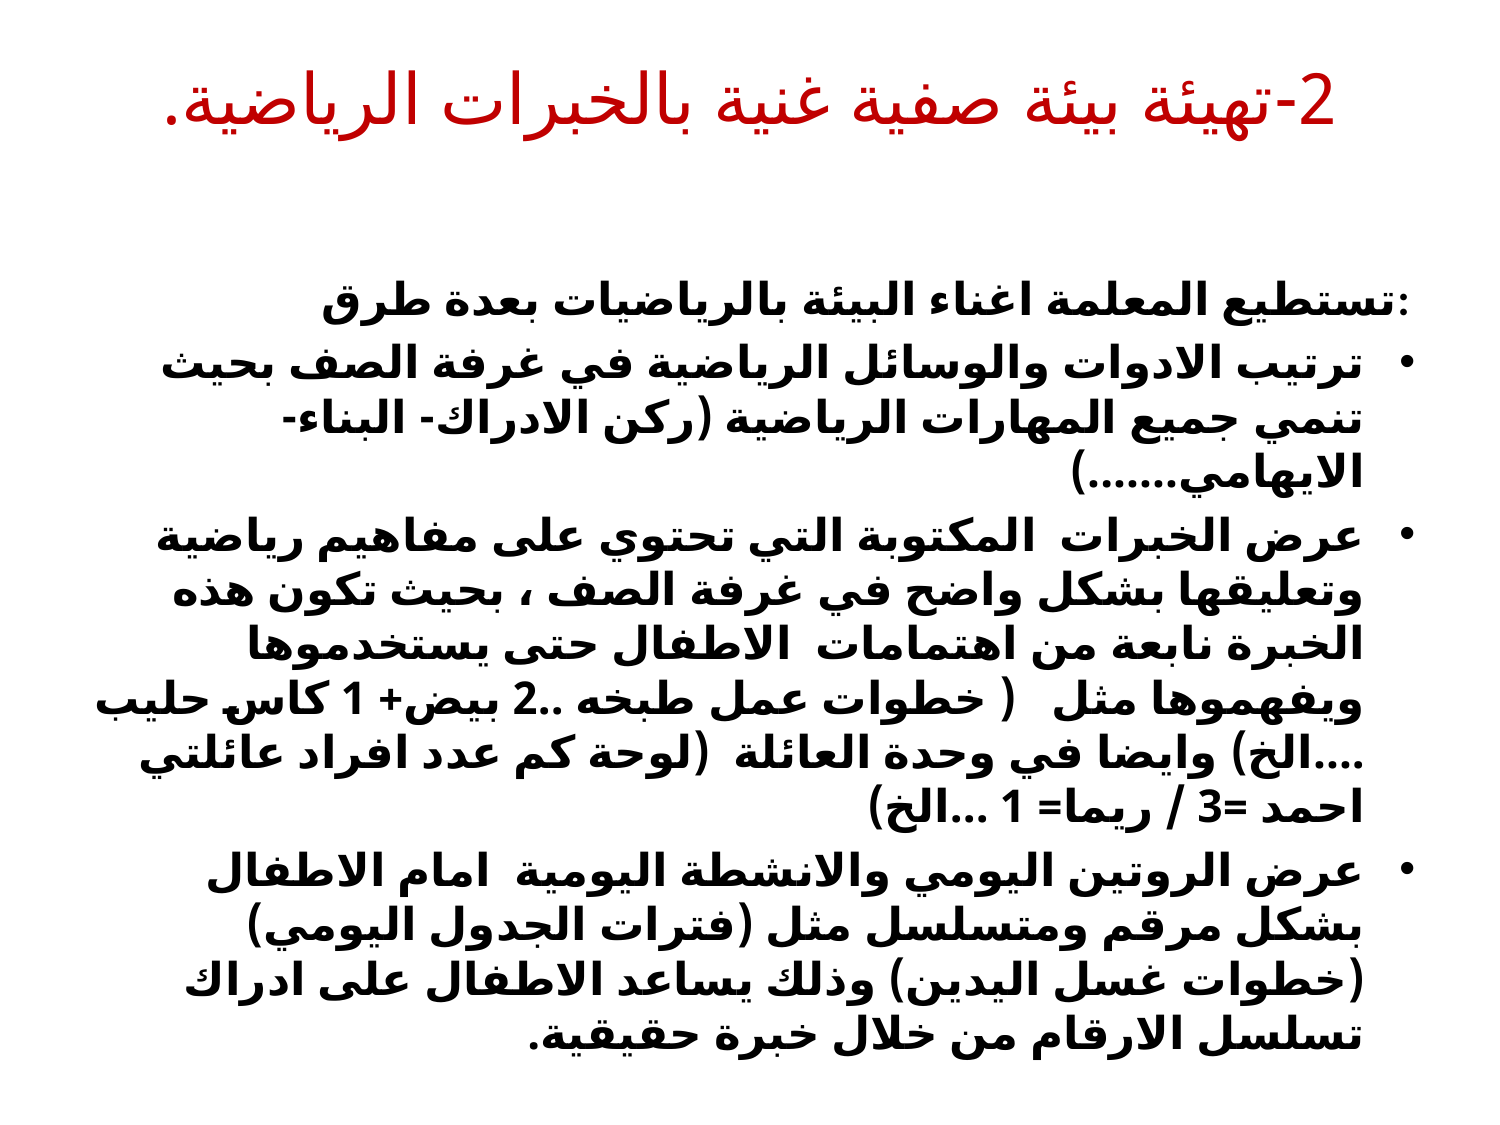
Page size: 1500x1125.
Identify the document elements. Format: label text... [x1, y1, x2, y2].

title 2-تهيئة بيئة صفية غنية بالخبرات الرياضية. [75, 45, 1425, 233]
list تستطيع المعلمة اغناء البيئة بالرياضيات بعدة طرق: ترتيب الادوات والوسائل الرياضية في غرفة الصف بحيث تنمي جميع المهارات الرياضية (ركن الادراك- البناء- الايهامي.......) عرض الخبرات المكتوبة التي تحتوي على مفاهيم رياضية وتعليقها بشكل واضح في غرفة الصف ، بحيث تكون هذه الخبرة نابعة من اهتمامات الاطفال حتى يستخدموها ويفهموها مثل ( خطوات عمل طبخه ..2 بيض+ 1 كاس حليب ....الخ) وايضا في وحدة العائلة (لوحة كم عدد افراد عائلتي احمد =3 / ريما= 1 ...الخ) عرض الروتين اليومي والانشطة اليومية امام الاطفال بشكل مرقم ومتسلسل مثل (فترات الجدول اليومي) (خطوات غسل اليدين) وذلك يساعد الاطفال على ادراك تسلسل الارقام من خلال خبرة حقيقية. [75, 262, 1425, 1083]
